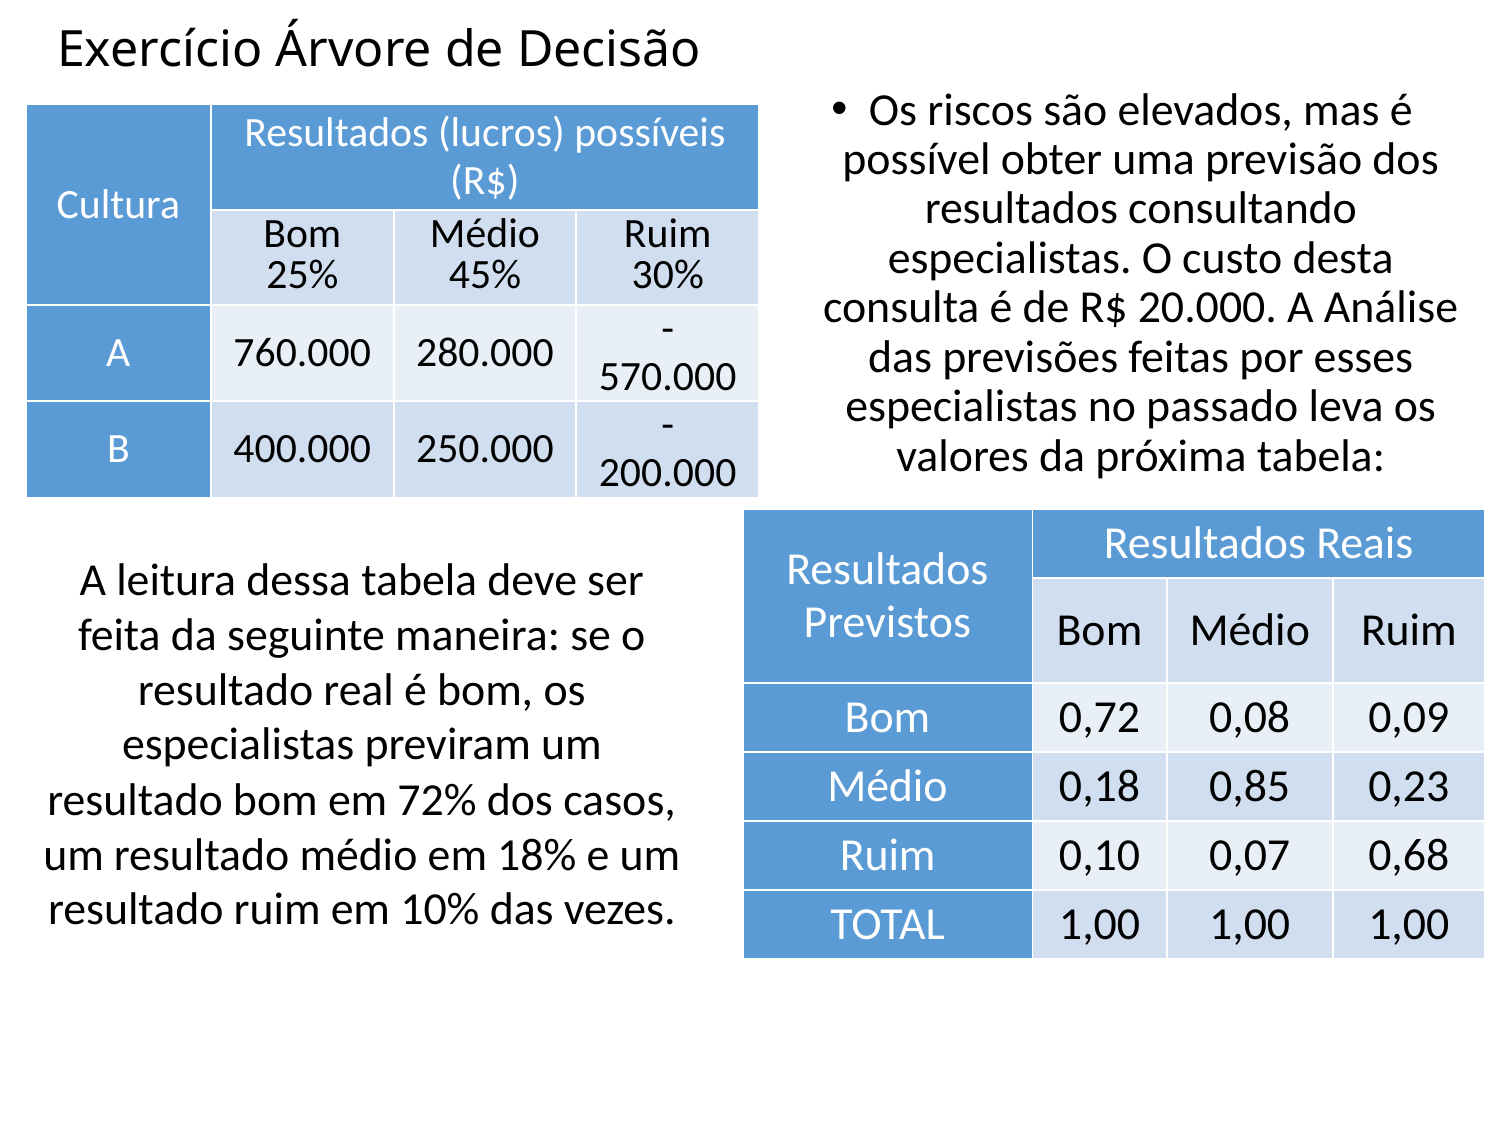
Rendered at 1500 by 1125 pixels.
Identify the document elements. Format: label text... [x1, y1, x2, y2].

text_box A leitura dessa tabela deve ser feita da seguinte maneira: se o resultado real é bom, os especialistas previram um resultado bom em 72% dos casos, um resultado médio em 18% e um resultado ruim em 10% das vezes. [25, 541, 699, 942]
table_cell Médio [1168, 579, 1332, 682]
table_cell Ruim [1334, 579, 1484, 682]
table_cell 760.000 [212, 306, 393, 400]
table_cell 0,68 [1334, 822, 1484, 889]
table_cell 1,00 [1334, 891, 1484, 958]
table_cell A [27, 306, 210, 400]
table_cell Bom [1033, 579, 1166, 682]
table_cell Bom 25% [212, 211, 393, 304]
table_cell 0,85 [1168, 753, 1332, 820]
table_cell Médio [744, 753, 1032, 820]
table_header Resultados Reais [1033, 510, 1484, 577]
table_cell 0,23 [1334, 753, 1484, 820]
table_cell 0,08 [1168, 684, 1332, 751]
list Os riscos são elevados, mas é possível obter uma previsão dos resultados consultando especialistas. O custo desta consulta é de R$ 20.000. A Análise das previsões feitas por esses especialistas no passado leva os valores da próxima tabela: [759, 55, 1486, 508]
table_cell 1,00 [1168, 891, 1332, 958]
table_header Resultados (lucros) possíveis (R$) [212, 105, 758, 209]
table_cell 1,00 [1033, 891, 1166, 958]
table_cell 0,18 [1033, 753, 1166, 820]
table_cell 0,10 [1033, 822, 1166, 889]
table_cell Ruim 30% [577, 211, 758, 304]
table_cell 400.000 [212, 402, 393, 497]
table_cell 0,09 [1334, 684, 1484, 751]
table_cell - 200.000 [577, 402, 758, 497]
table_cell 280.000 [395, 306, 575, 400]
table_cell 0,07 [1168, 822, 1332, 889]
table_header Resultados Previstos [744, 510, 1032, 682]
title Exercício Árvore de Decisão [42, 15, 1393, 85]
table_cell Ruim [744, 822, 1032, 889]
table_cell TOTAL [744, 891, 1032, 958]
table_cell - 570.000 [577, 306, 758, 400]
table_cell B [27, 402, 210, 497]
table_cell Médio 45% [395, 211, 575, 304]
table_cell Bom [744, 684, 1032, 751]
table_cell 250.000 [395, 402, 575, 497]
table_header Cultura [27, 105, 210, 304]
table_cell 0,72 [1033, 684, 1166, 751]
